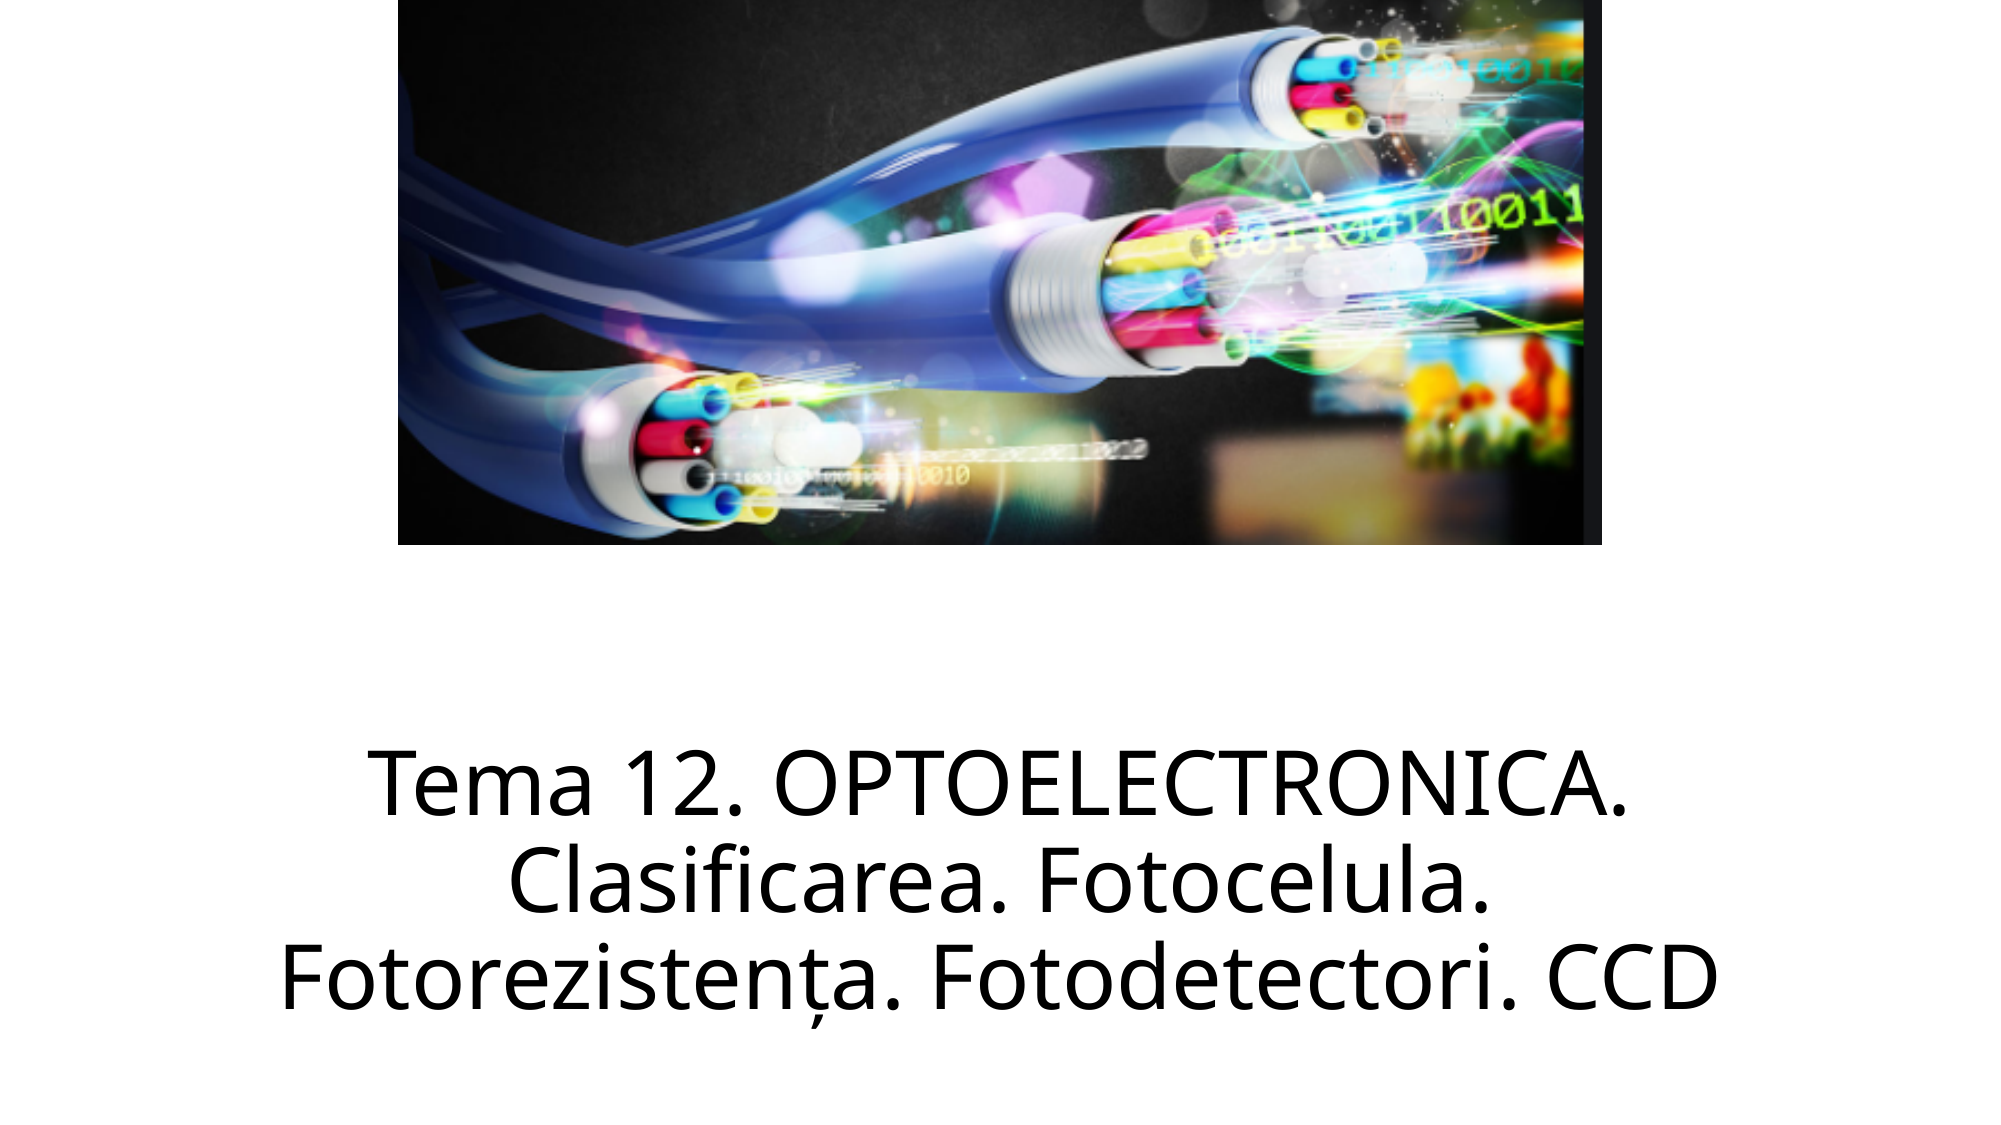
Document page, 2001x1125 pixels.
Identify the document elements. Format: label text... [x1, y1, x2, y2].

picture [398, 0, 1602, 545]
title Tema 12. OPTOELECTRONICA. Clasificarea. Fotocelula. Fotorezistența. Fotodetectori. CCD [249, 645, 1750, 1037]
